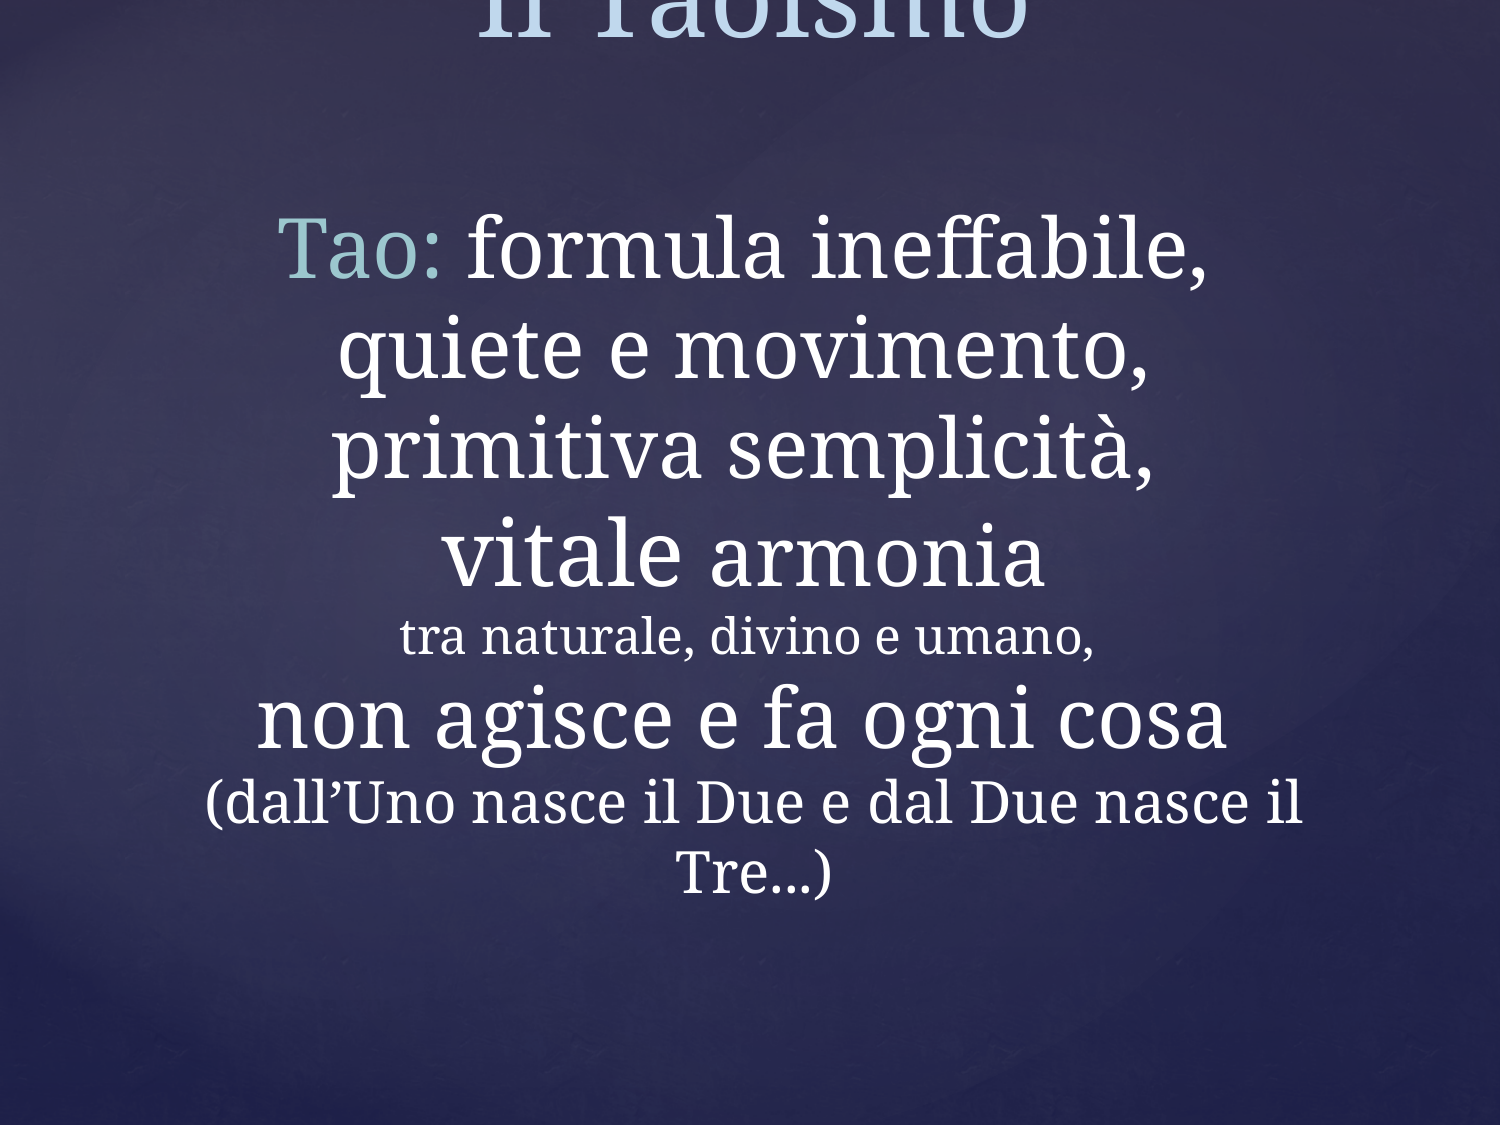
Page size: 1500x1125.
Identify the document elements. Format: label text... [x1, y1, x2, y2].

title Il Taoismo Tao: formula ineffabile, quiete e movimento, primitiva semplicità, vitale armonia tra naturale, divino e umano, non agisce e fa ogni cosa (dall’Uno nasce il Due e dal Due nasce il Tre...) [135, 798, 1374, 1103]
